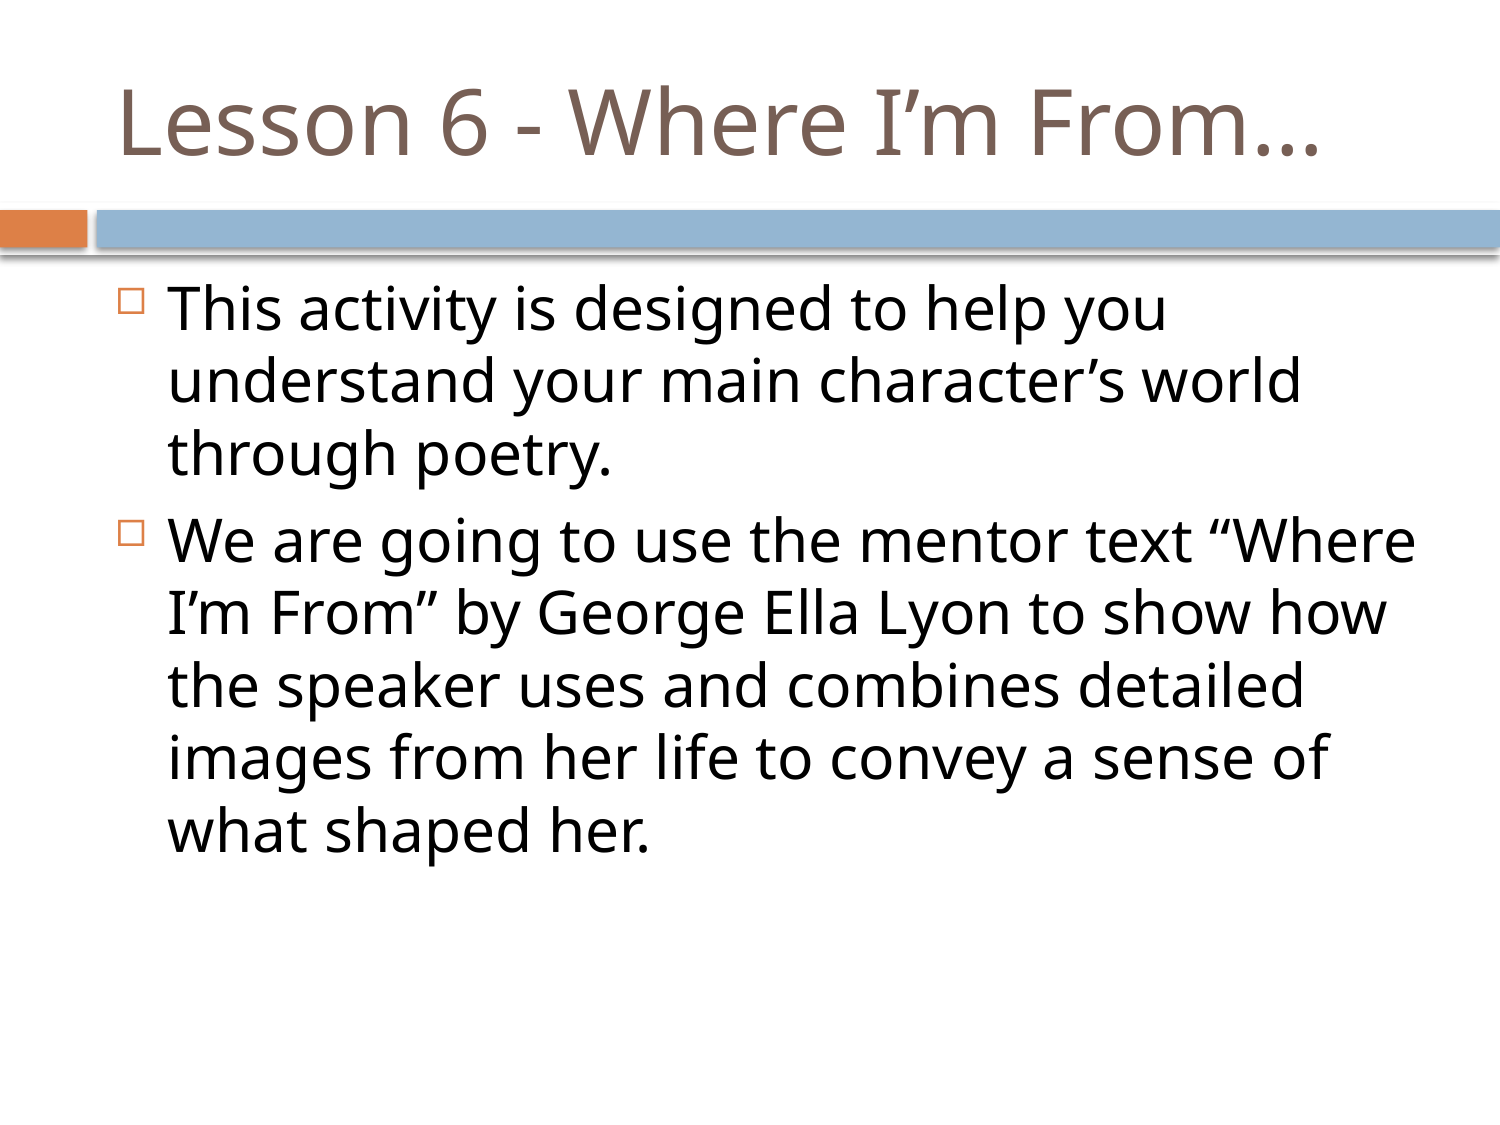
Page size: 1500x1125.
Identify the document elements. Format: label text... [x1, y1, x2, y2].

title Lesson 6 - Where I’m From… [100, 37, 1438, 200]
list This activity is designed to help you understand your main character’s world through poetry. We are going to use the mentor text “Where I’m From” by George Ella Lyon to show how the speaker uses and combines detailed images from her life to convey a sense of what shaped her. [100, 262, 1438, 1000]
